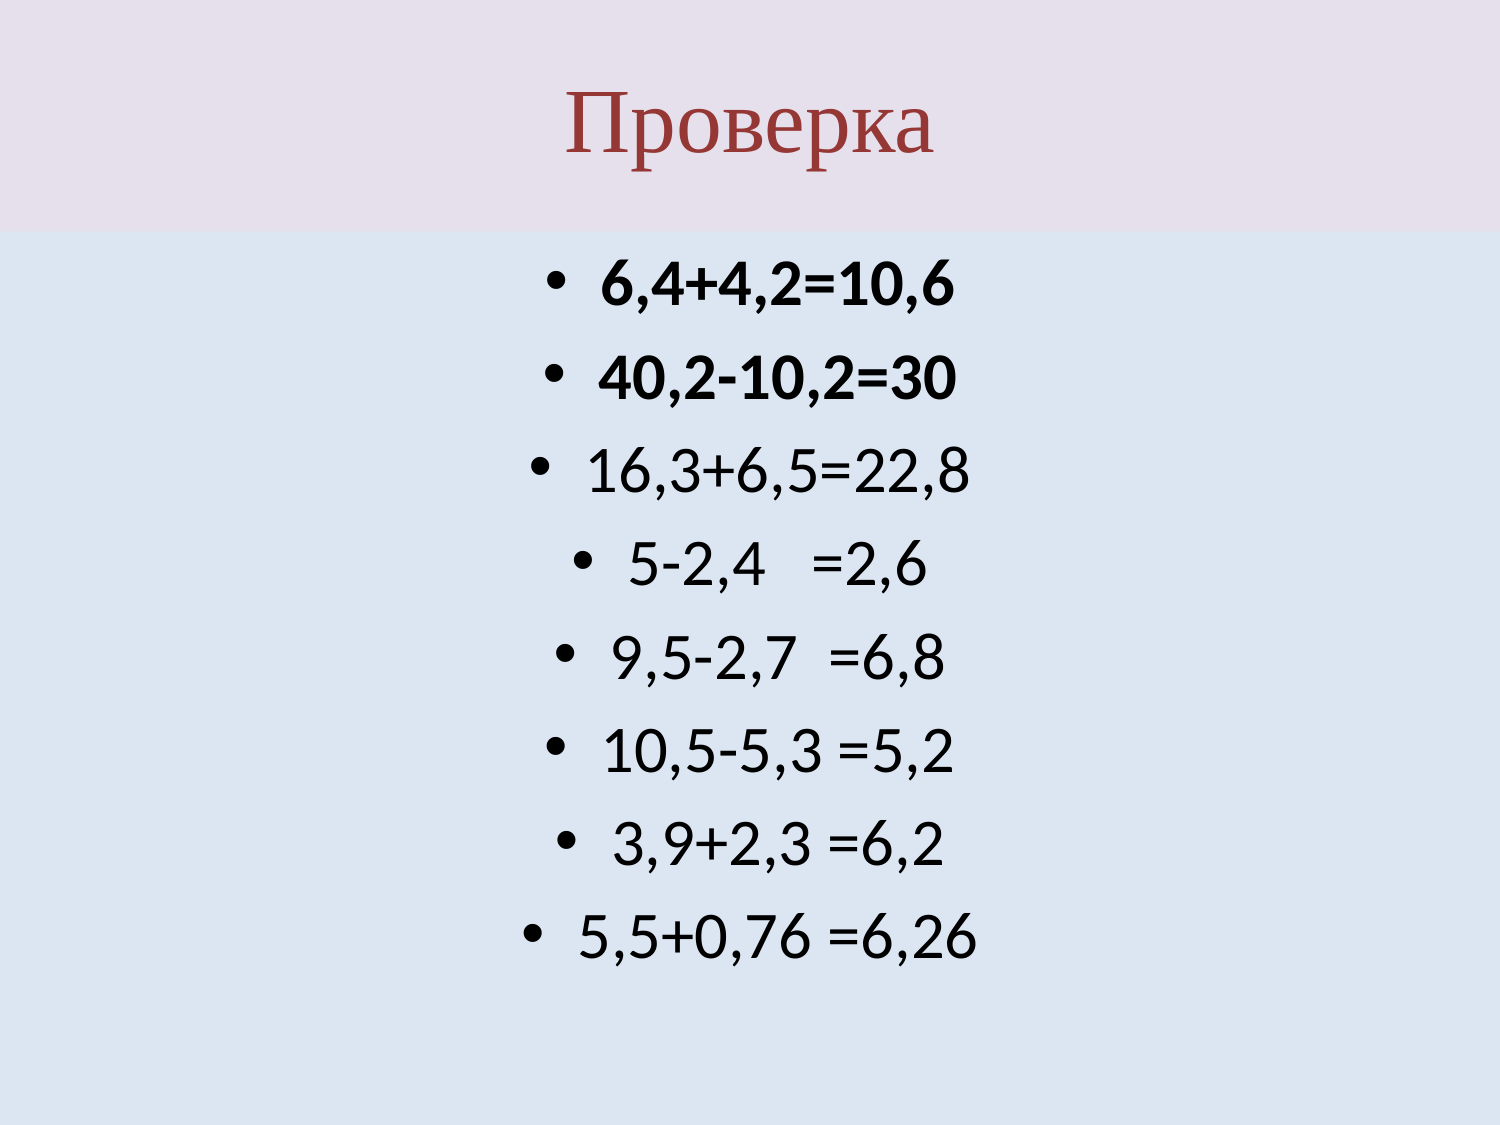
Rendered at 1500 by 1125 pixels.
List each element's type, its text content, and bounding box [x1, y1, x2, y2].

title Проверка [0, 0, 1500, 231]
list 6,4+4,2=10,6 40,2-10,2=30 16,3+6,5=22,8 5-2,4 =2,6 9,5-2,7 =6,8 10,5-5,3 =5,2 3,9+2,3 =6,2 5,5+0,76 =6,26 [0, 231, 1500, 1125]
